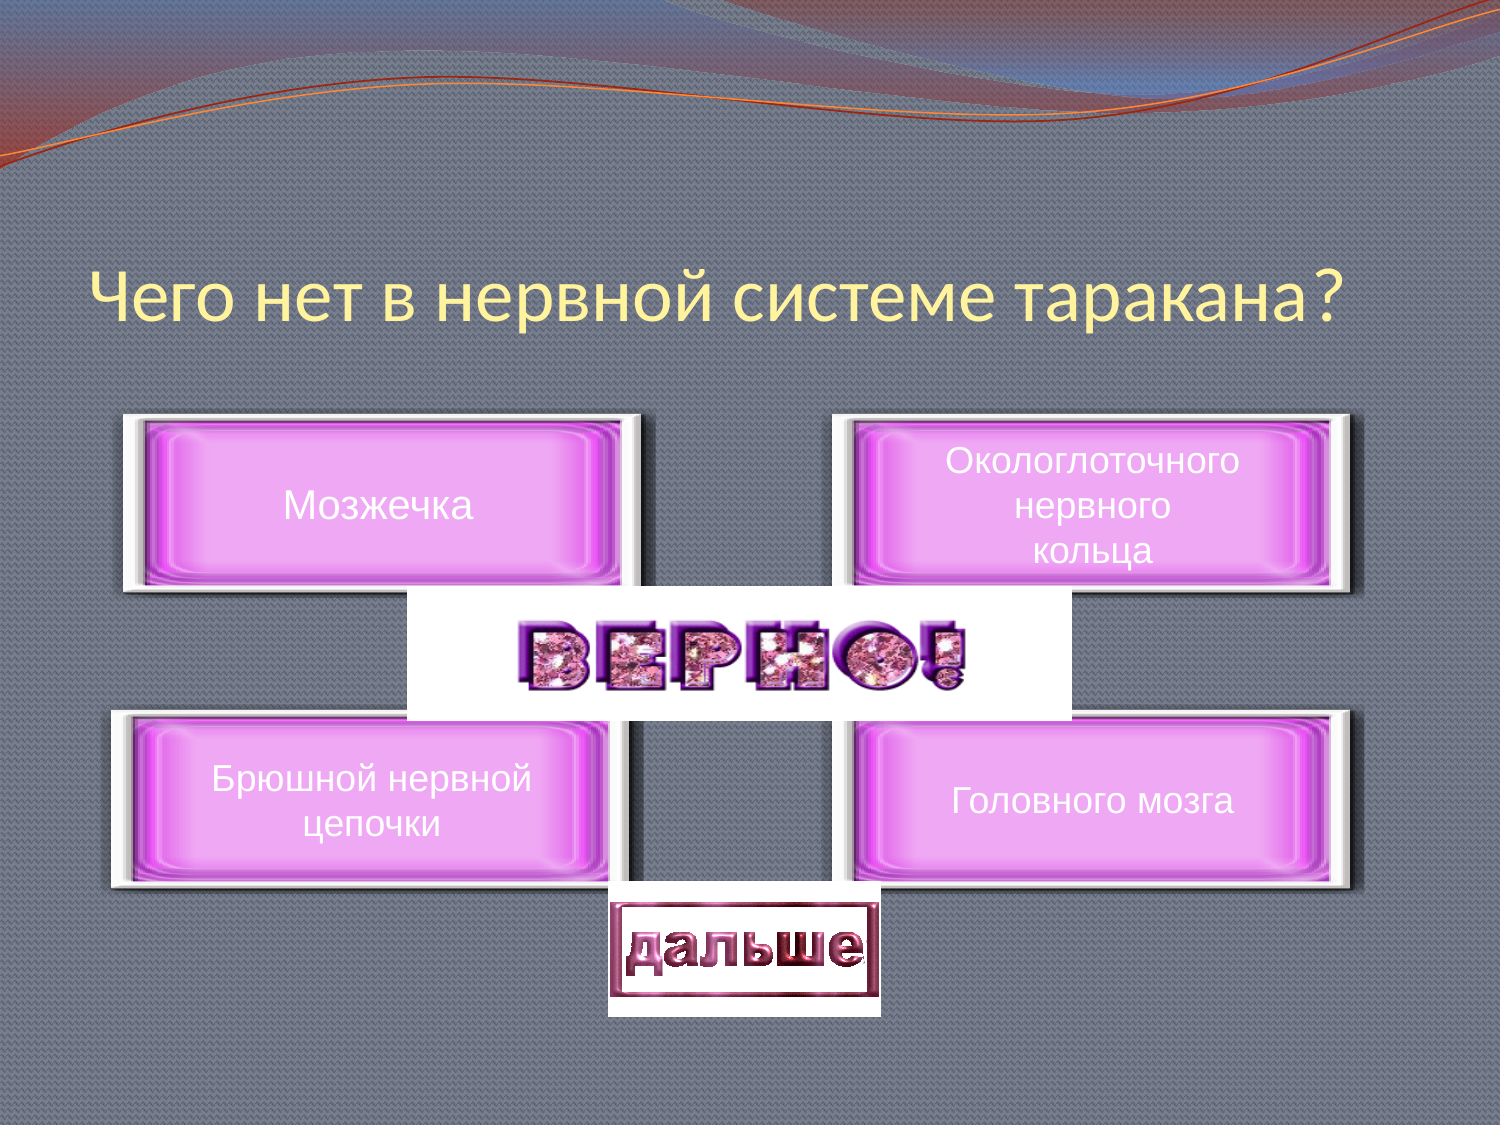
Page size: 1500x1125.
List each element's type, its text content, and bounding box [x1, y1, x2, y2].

text_box Брюшной нервной цепочки [100, 704, 644, 894]
picture [608, 881, 881, 1018]
picture [407, 573, 1072, 735]
title Чего нет в нервной системе таракана? [88, 148, 1376, 337]
text_box Мозжечка [112, 408, 656, 598]
text_box Окологлоточного нервного кольца [821, 408, 1365, 598]
text_box Головного мозга [821, 704, 1365, 894]
